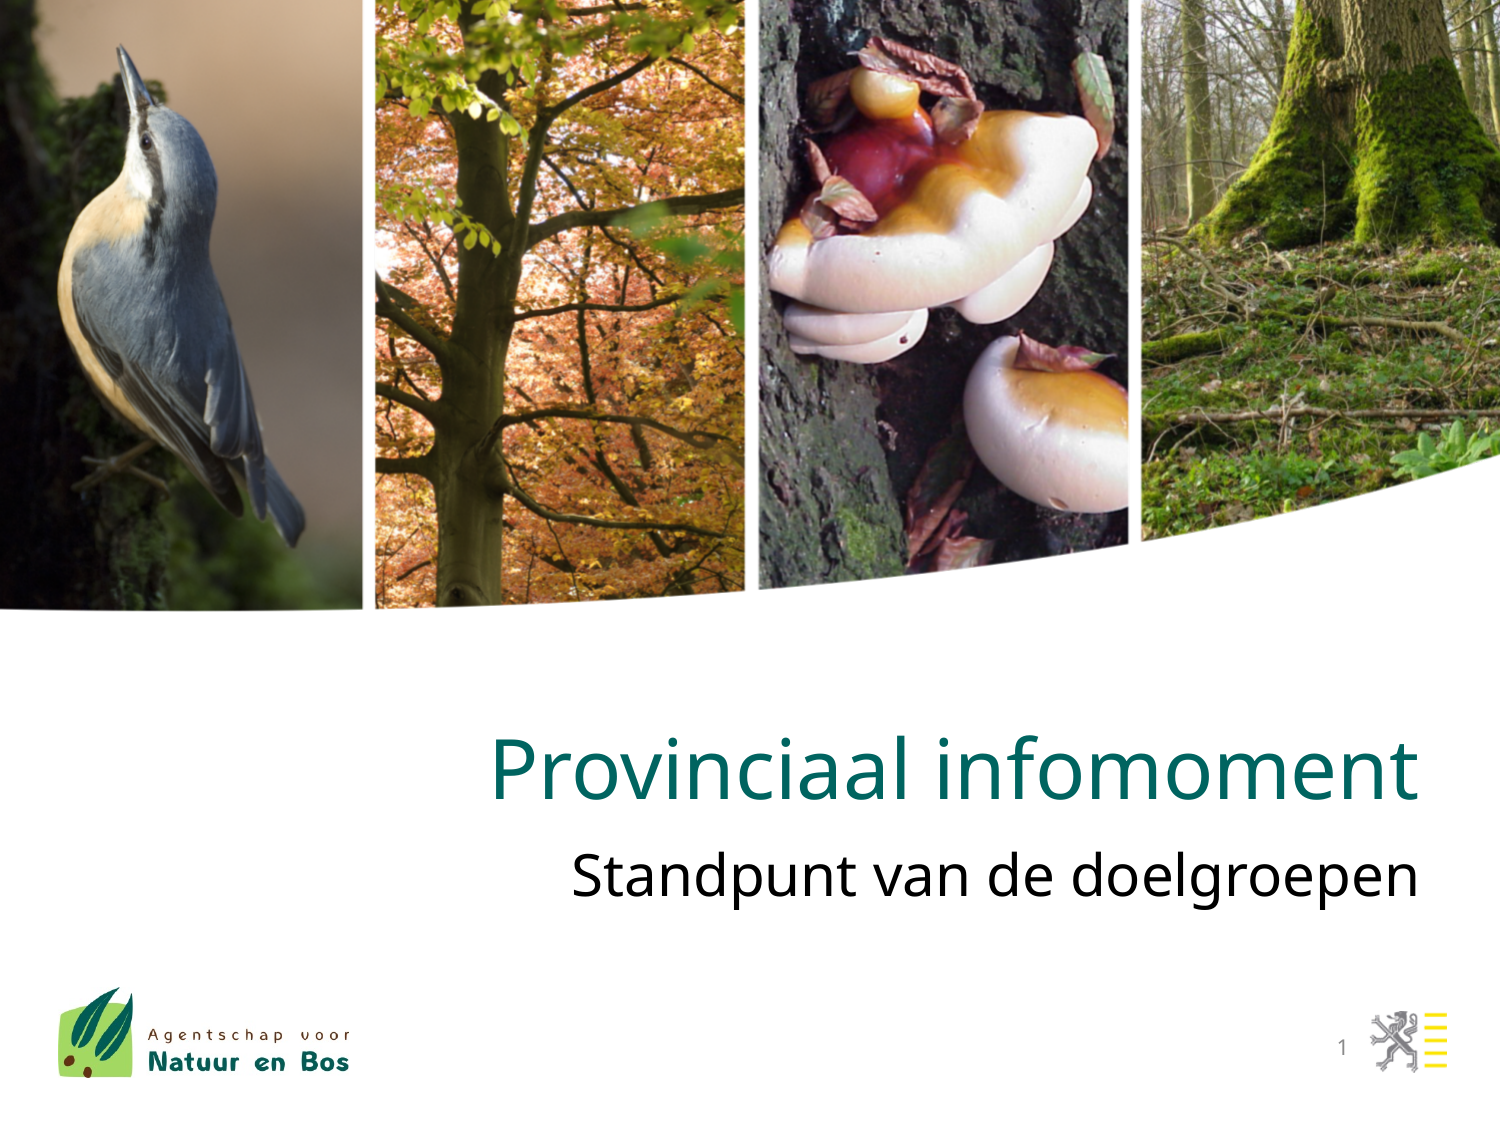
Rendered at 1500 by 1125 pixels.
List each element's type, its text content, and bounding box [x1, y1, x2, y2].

slide_number 1 [1279, 1010, 1365, 1071]
title Provinciaal infomoment [64, 604, 1436, 824]
picture [1364, 1011, 1447, 1073]
picture [0, 0, 1500, 612]
subtitle Standpunt van de doelgroepen [385, 831, 1436, 917]
picture [58, 987, 349, 1078]
